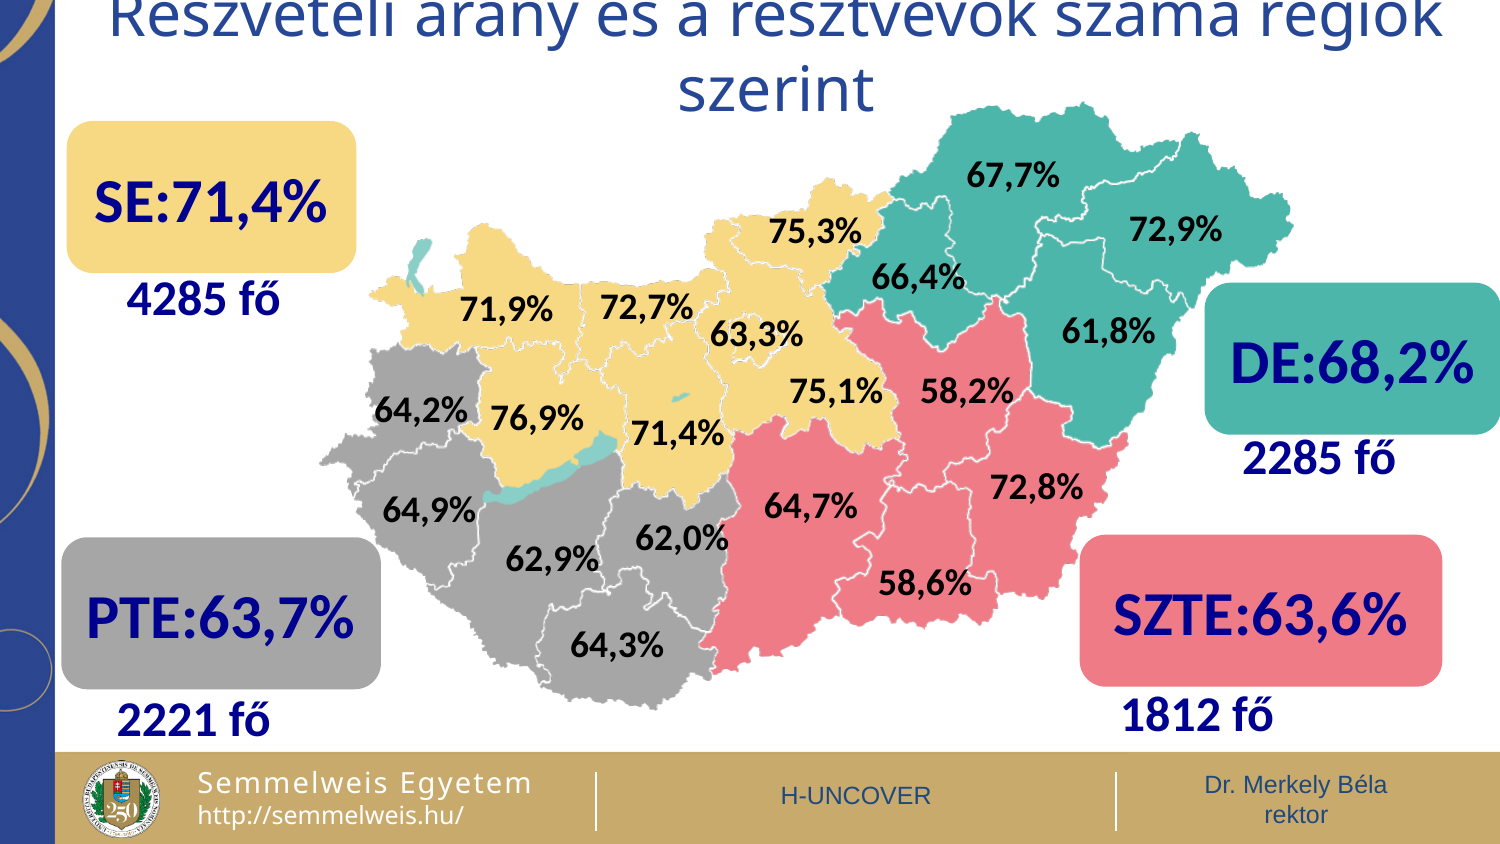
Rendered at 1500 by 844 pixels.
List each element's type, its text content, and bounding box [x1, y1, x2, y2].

picture [0, 0, 1500, 844]
text_box SE:71,4% [67, 122, 312, 273]
text_box 4285 fő [111, 257, 296, 333]
text_box PTE:63,7% [62, 538, 312, 689]
text_box DE:68,2% [1299, 283, 1500, 434]
text_box 1812 fő [1105, 719, 1290, 749]
text_box SZTE:63,6% [1299, 535, 1442, 686]
text_box 2221 fő [101, 678, 286, 754]
title Részvételi arány és a résztvevők száma régiók szerint [53, 0, 1500, 102]
text_box 2285 fő [1299, 416, 1412, 492]
